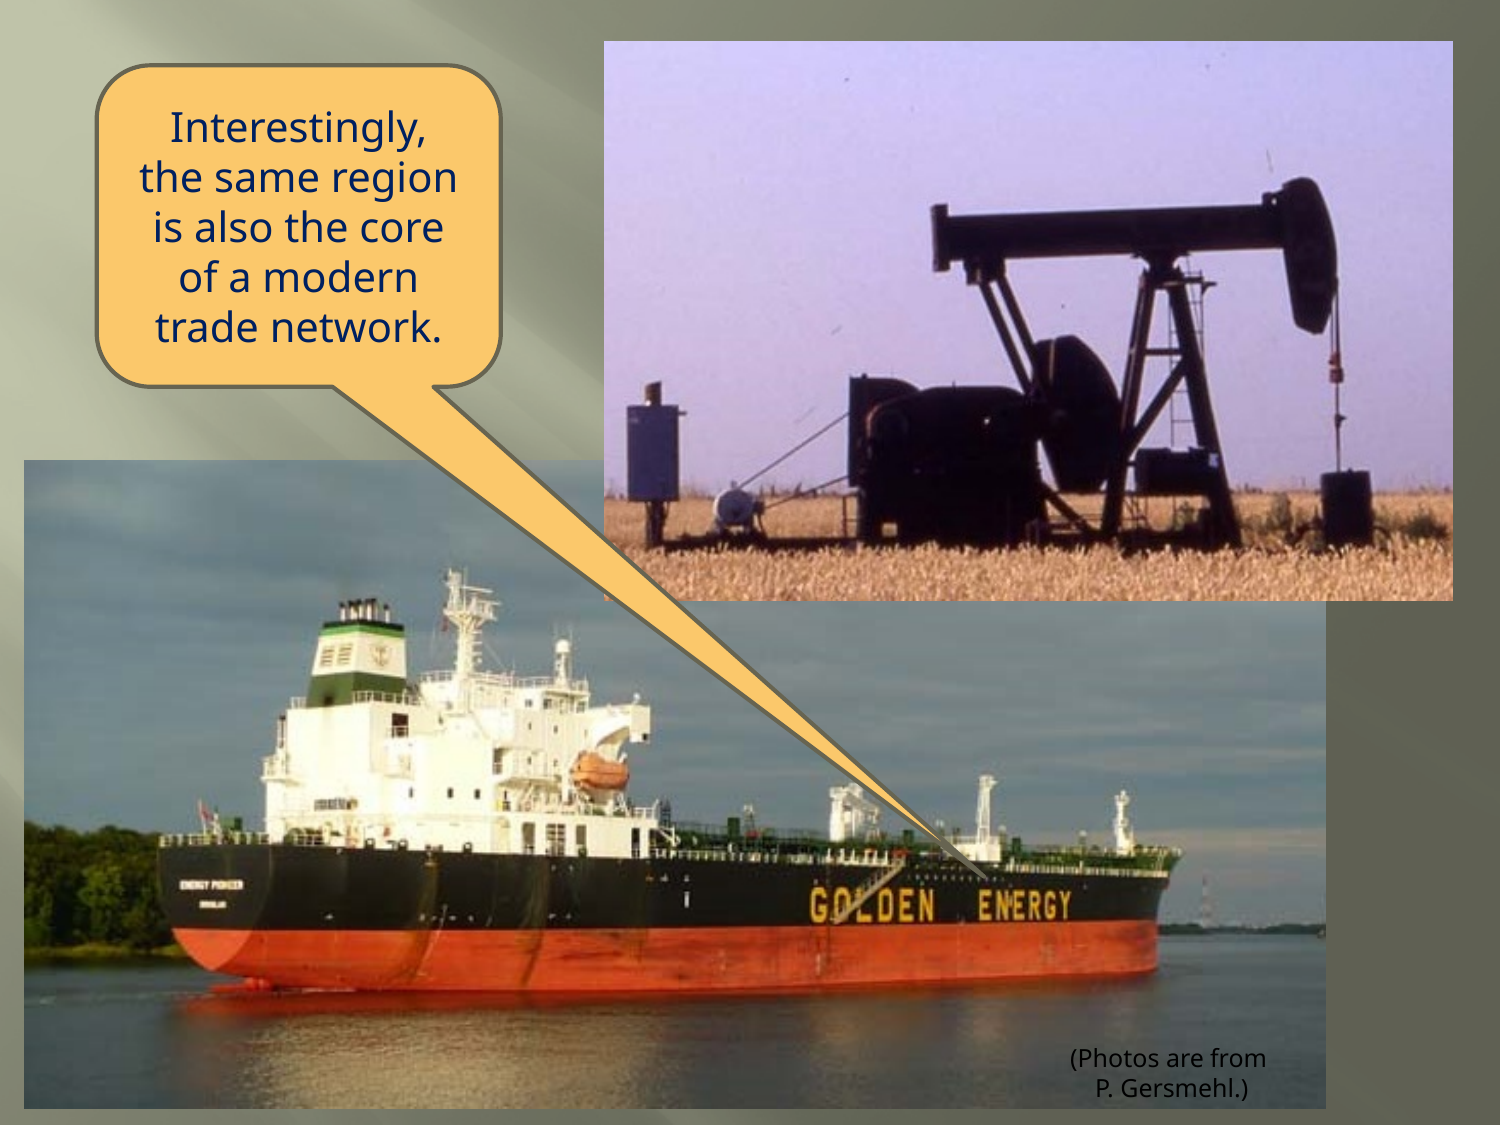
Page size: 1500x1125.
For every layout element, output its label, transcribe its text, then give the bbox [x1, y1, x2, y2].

picture [24, 40, 1453, 1110]
text_box Interestingly, the same region is also the core of a modern trade network. [94, 63, 519, 460]
